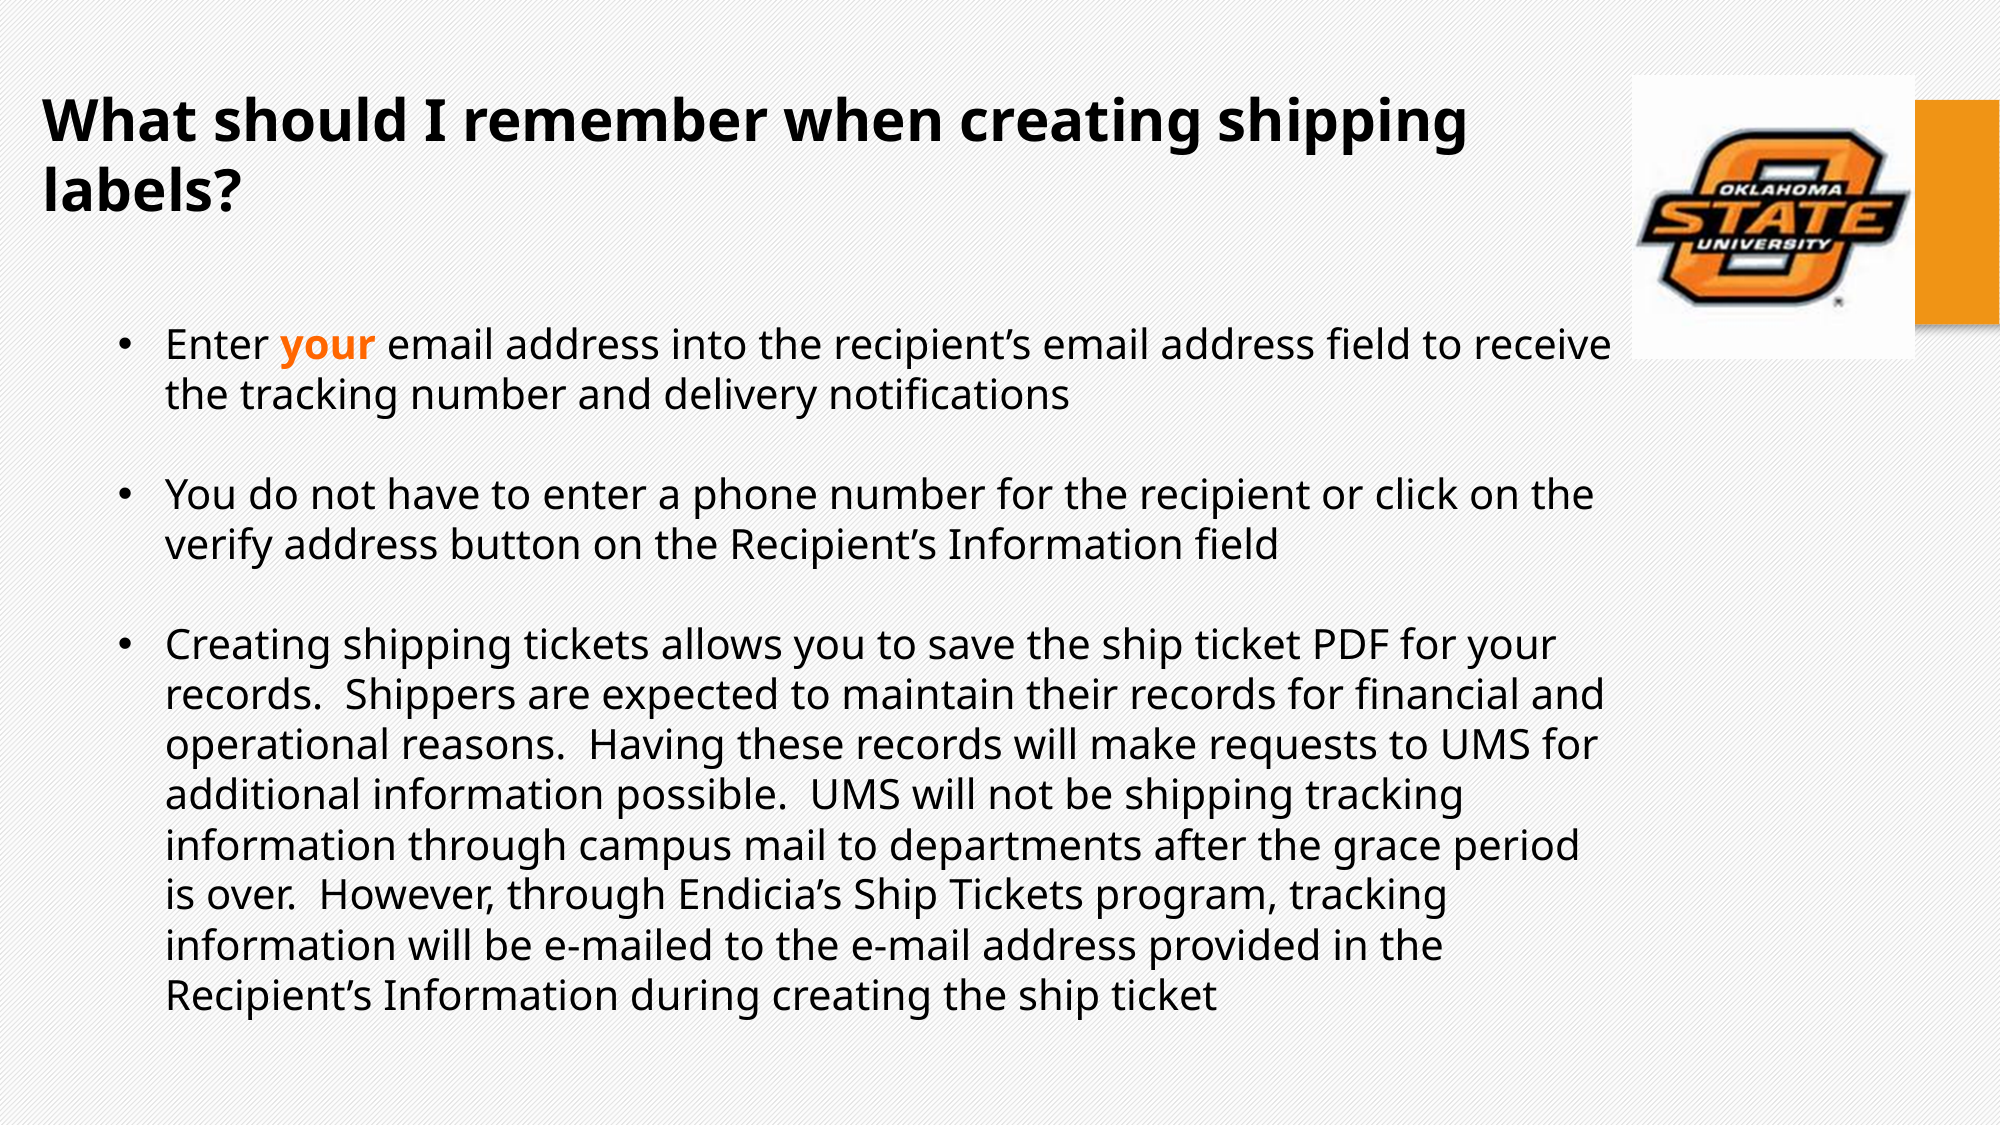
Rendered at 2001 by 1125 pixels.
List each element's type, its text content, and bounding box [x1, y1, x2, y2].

picture [1632, 75, 2000, 359]
text_box What should I remember when creating shipping labels? Enter your email address into the recipient’s email address field to receive the tracking number and delivery notifications You do not have to enter a phone number for the recipient or click on the verify address button on the Recipient’s Information field Creating shipping tickets allows you to save the ship ticket PDF for your records. Shippers are expected to maintain their records for financial and operational reasons. Having these records will make requests to UMS for additional information possible. UMS will not be shipping tracking information through campus mail to departments after the grace period is over. However, through Endicia’s Ship Tickets program, tracking information will be e-mailed to the e-mail address provided in the Recipient’s Information during creating the ship ticket [28, 75, 1633, 1071]
